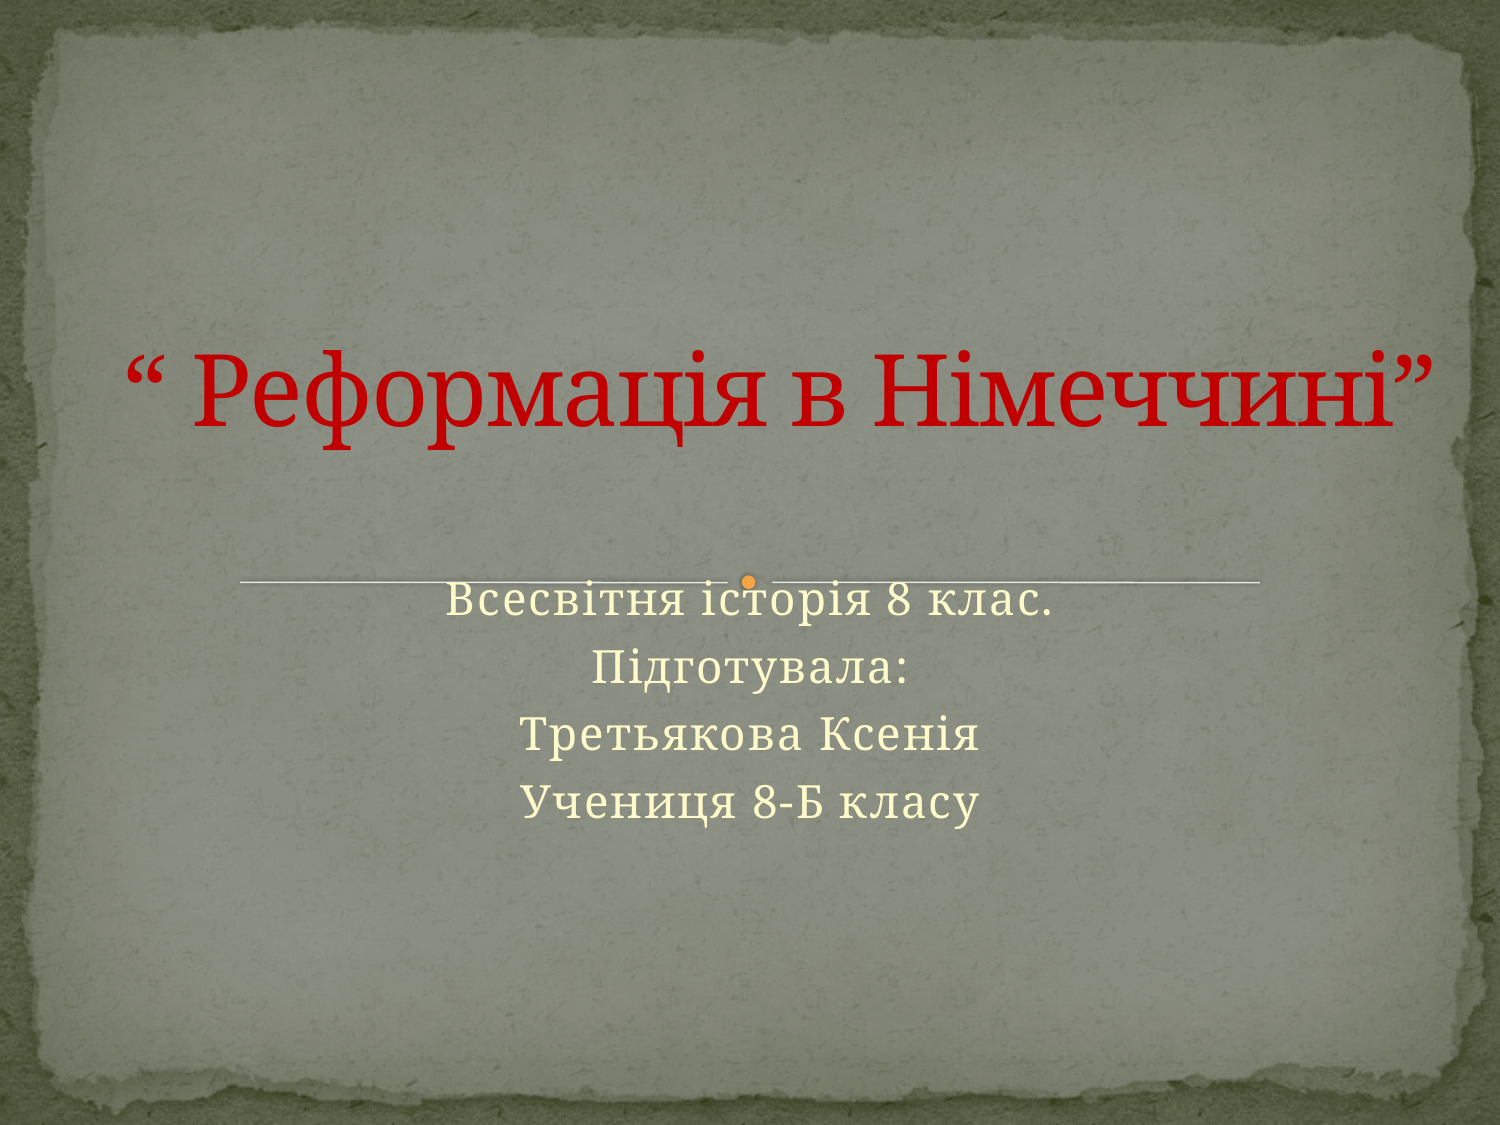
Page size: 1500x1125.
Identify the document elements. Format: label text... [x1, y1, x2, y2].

title “ Реформація в Німеччині” [105, 35, 1456, 575]
subtitle Всесвітня історія 8 клас. Підготувала: Третьякова Ксенія Учениця 8-Б класу [225, 575, 1275, 973]
